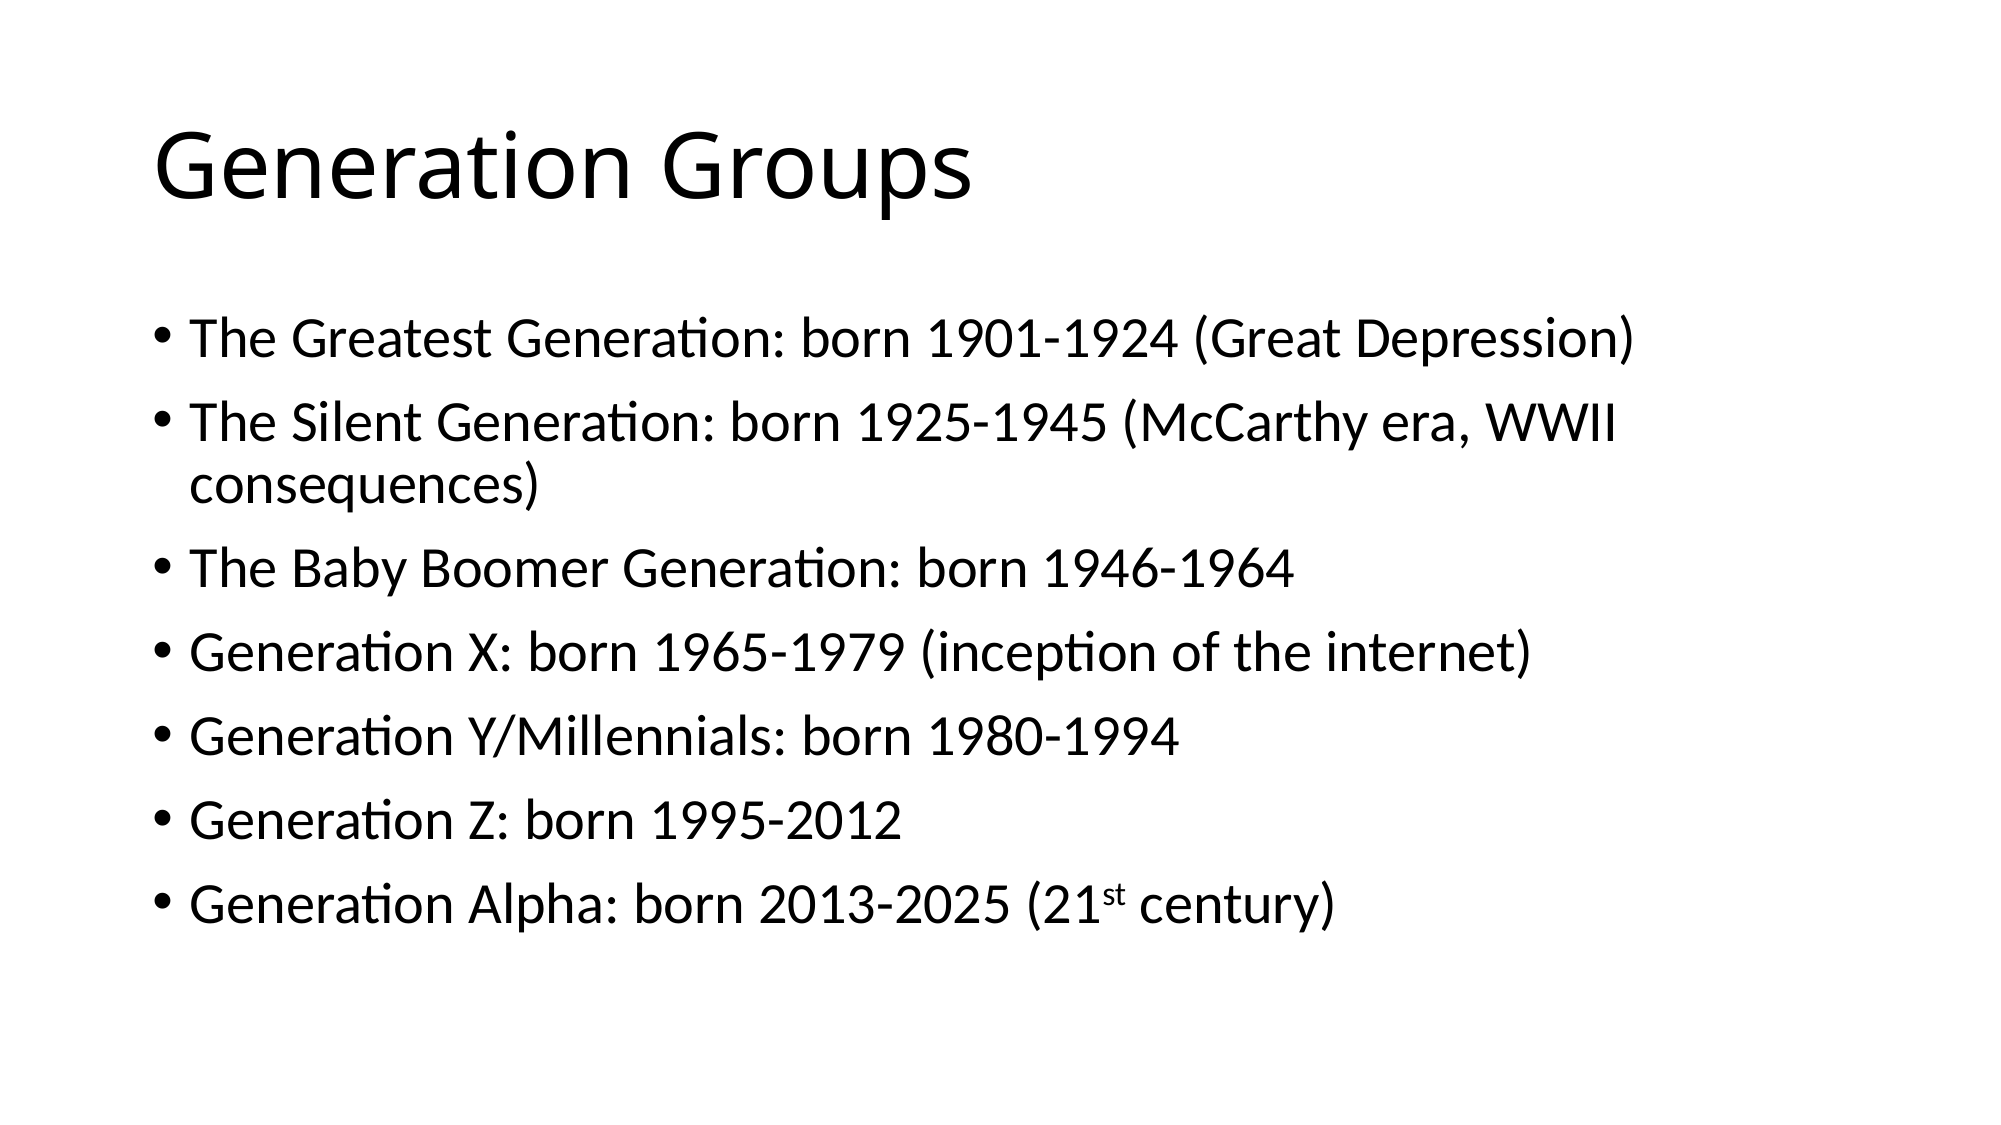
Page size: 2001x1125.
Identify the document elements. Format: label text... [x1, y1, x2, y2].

list The Greatest Generation: born 1901-1924 (Great Depression) The Silent Generation: born 1925-1945 (McCarthy era, WWII consequences) The Baby Boomer Generation: born 1946-1964 Generation X: born 1965-1979 (inception of the internet) Generation Y/Millennials: born 1980-1994 Generation Z: born 1995-2012 Generation Alpha: born 2013-2025 (21st century) [137, 299, 1863, 1014]
title Generation Groups [137, 59, 1863, 278]
